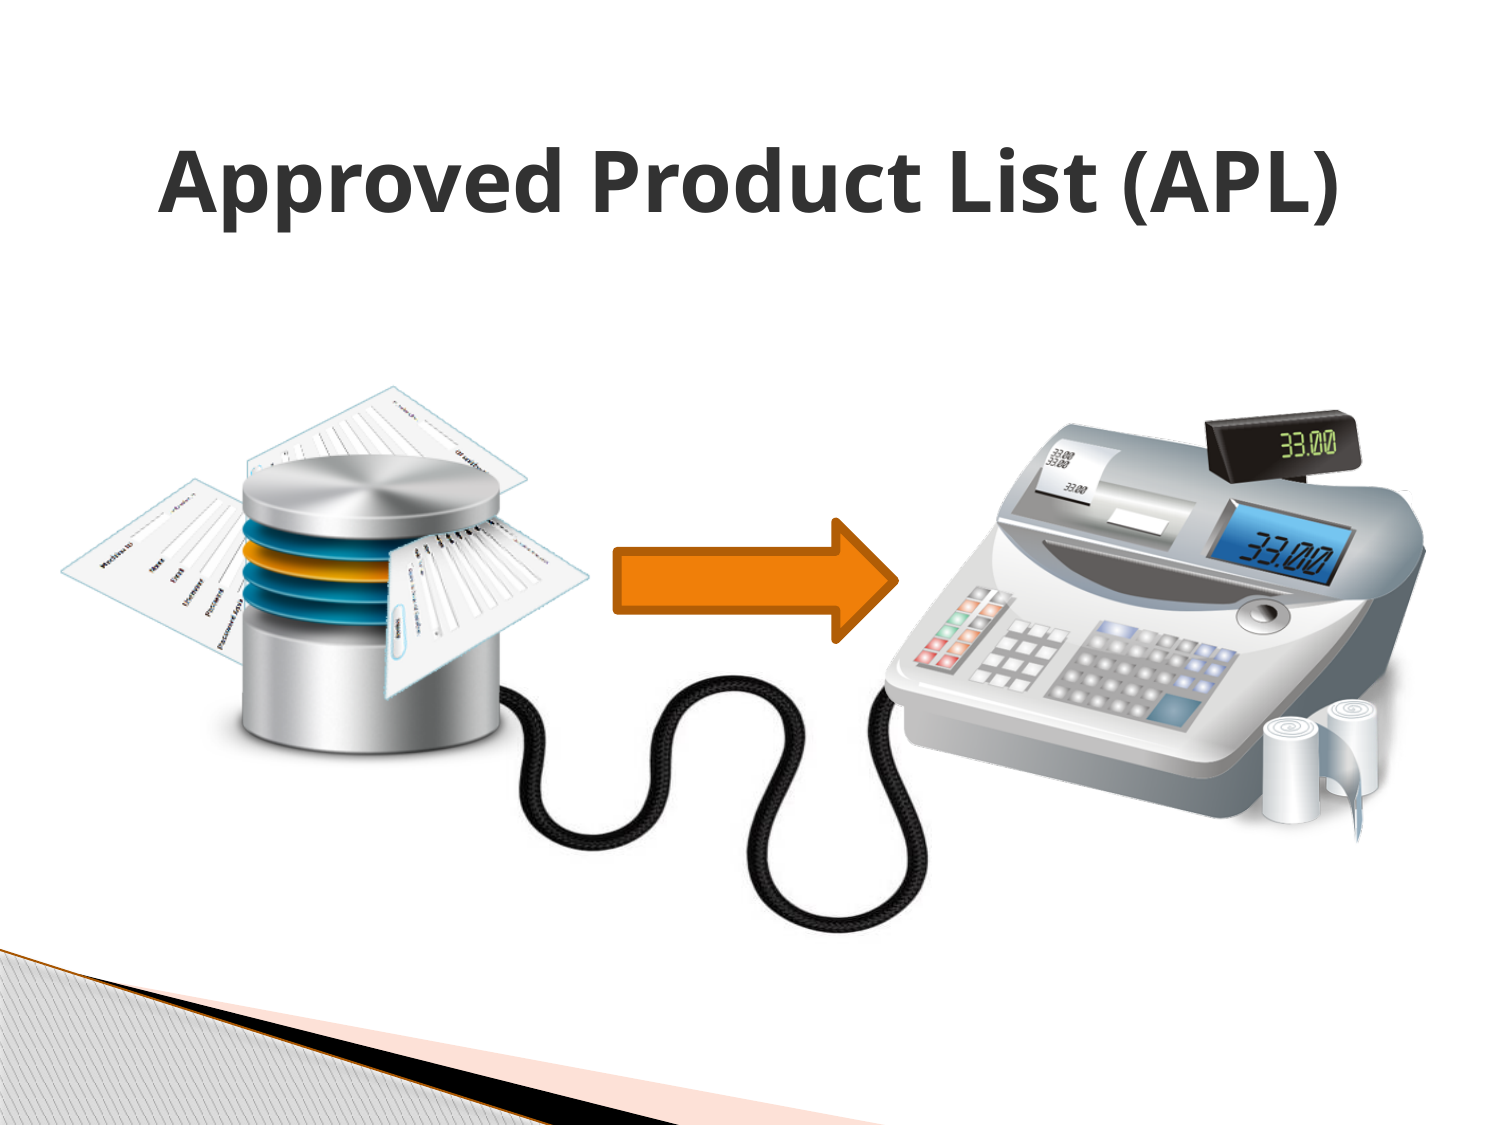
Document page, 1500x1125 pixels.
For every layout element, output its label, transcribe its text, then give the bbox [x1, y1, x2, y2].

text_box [58, 357, 1426, 963]
title Approved Product List (APL) [0, 91, 1500, 265]
